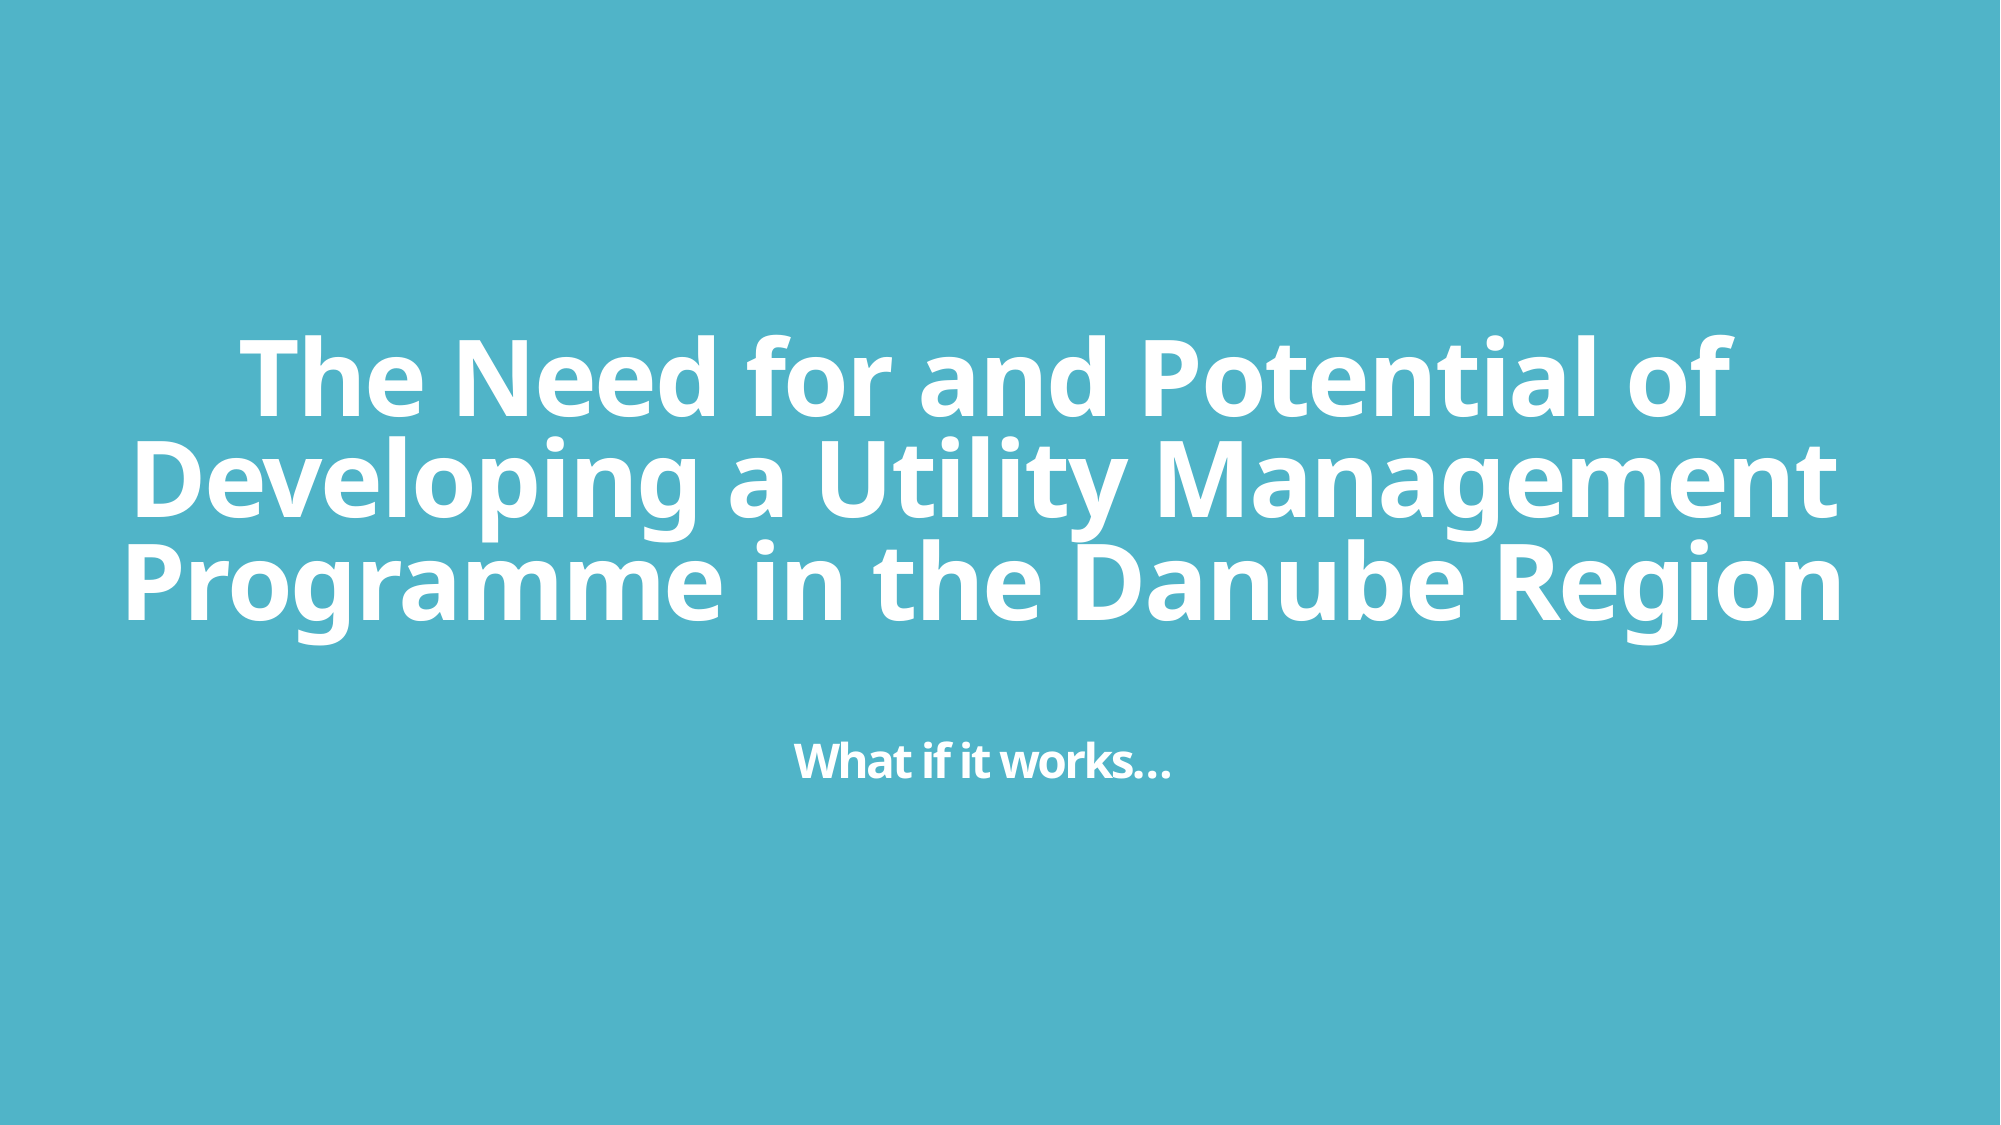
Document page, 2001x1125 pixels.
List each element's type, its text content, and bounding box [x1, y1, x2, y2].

title The Need for and Potential of Developing a Utility Management Programme in the Danube Region What if it works… [98, 245, 1868, 796]
